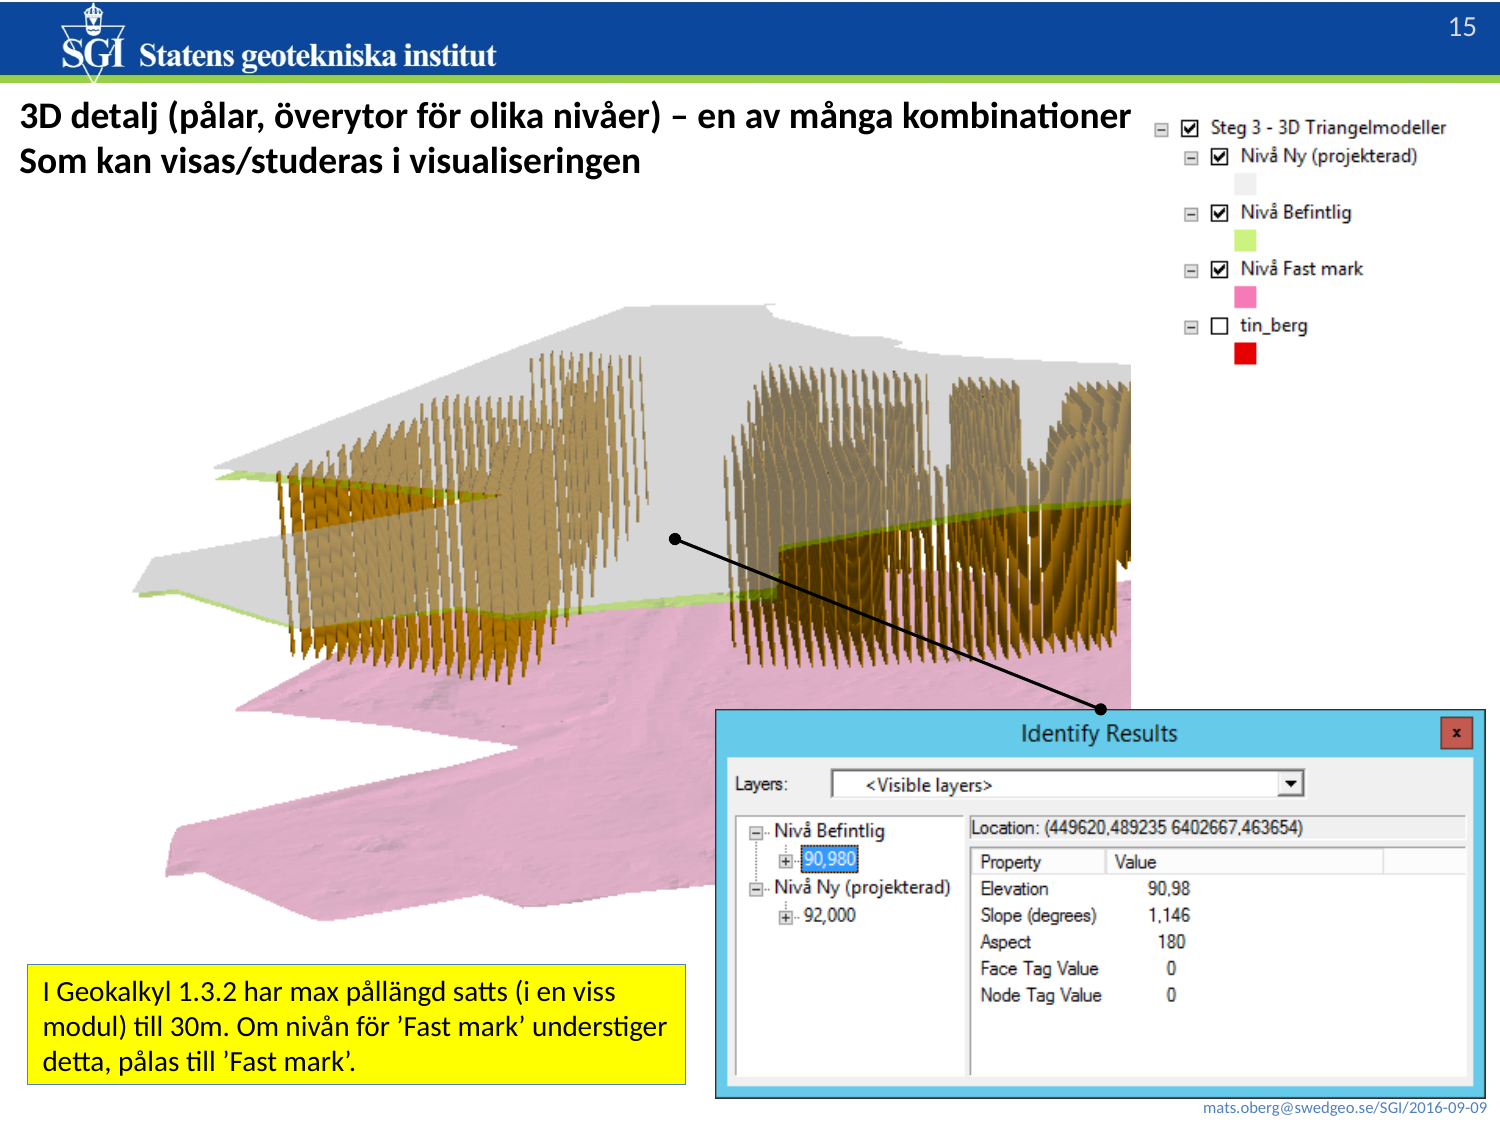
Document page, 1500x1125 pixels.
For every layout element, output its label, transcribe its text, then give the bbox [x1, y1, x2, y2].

picture [128, 159, 1487, 1099]
text_box 3D detalj (pålar, överytor för olika nivåer) – en av många kombinationer Som kan visas/studeras i visualiseringen [4, 83, 1157, 189]
picture [0, 0, 1500, 83]
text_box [674, 538, 1101, 710]
text_box I Geokalkyl 1.3.2 har max pållängd satts (i en viss modul) till 30m. Om nivån för ’Fast mark’ understiger detta, pålas till ’Fast mark’. [27, 964, 686, 1085]
picture [1150, 117, 1466, 383]
